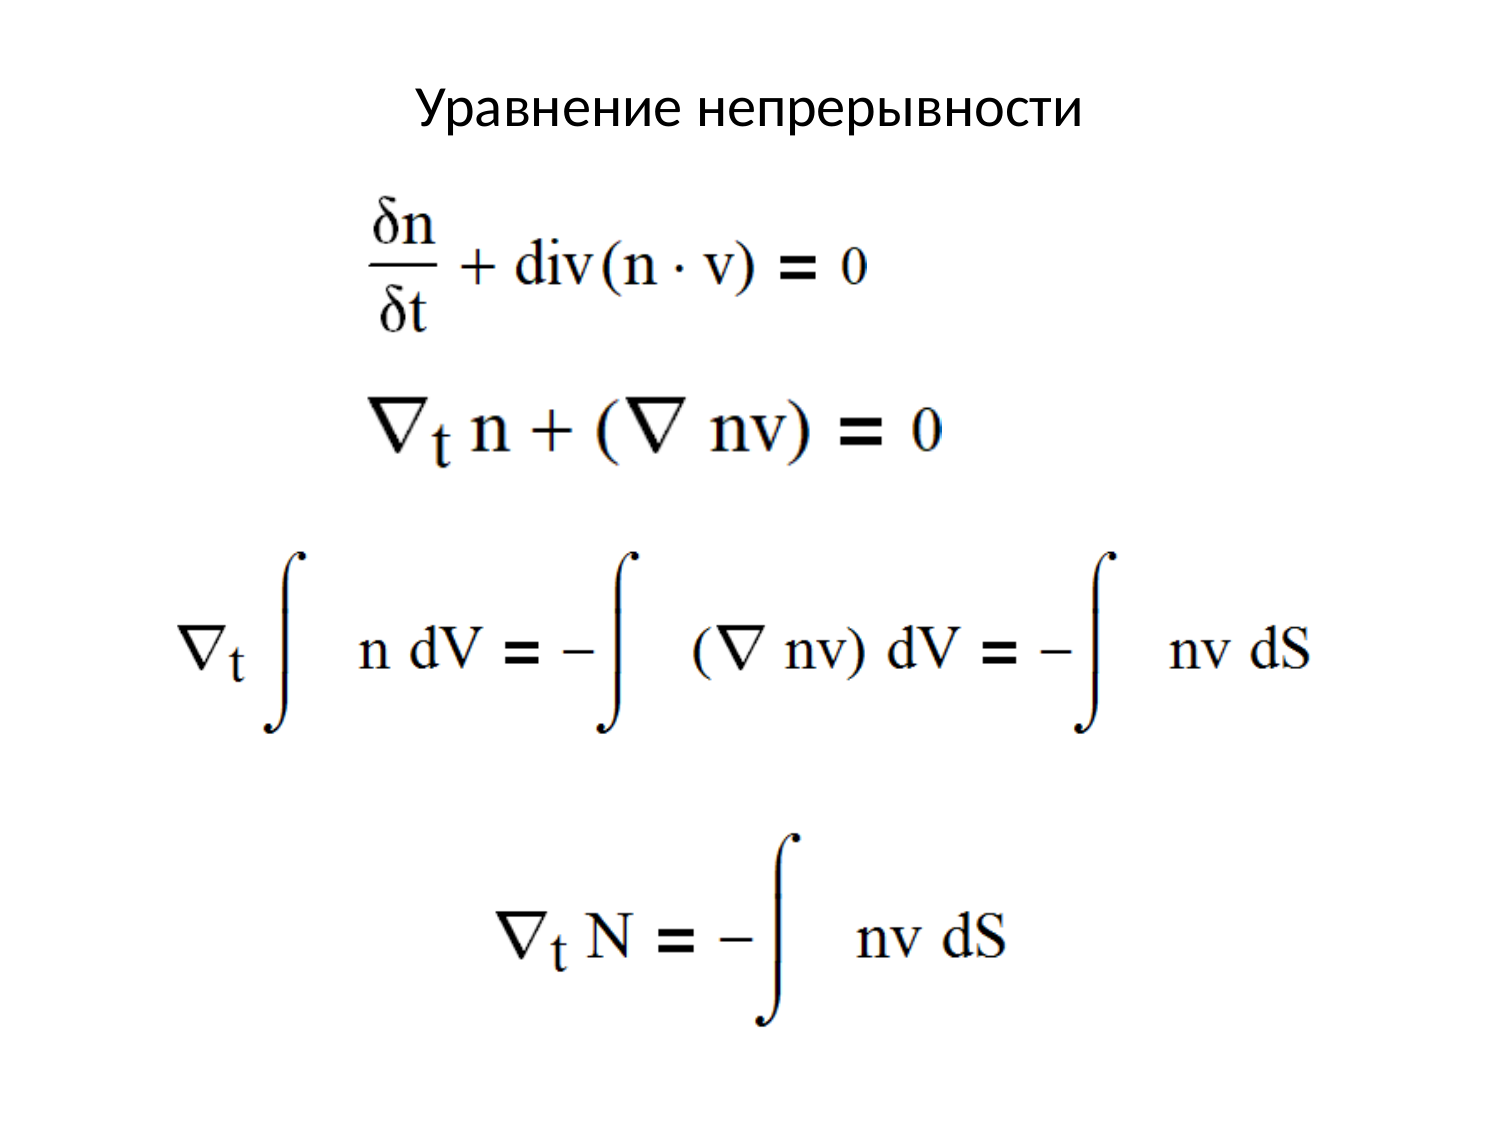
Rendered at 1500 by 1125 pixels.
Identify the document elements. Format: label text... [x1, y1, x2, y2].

title Уравнение непрерывности [75, 45, 1425, 161]
picture [359, 380, 942, 487]
picture [170, 526, 1311, 764]
picture [359, 184, 868, 350]
picture [489, 807, 1007, 1059]
